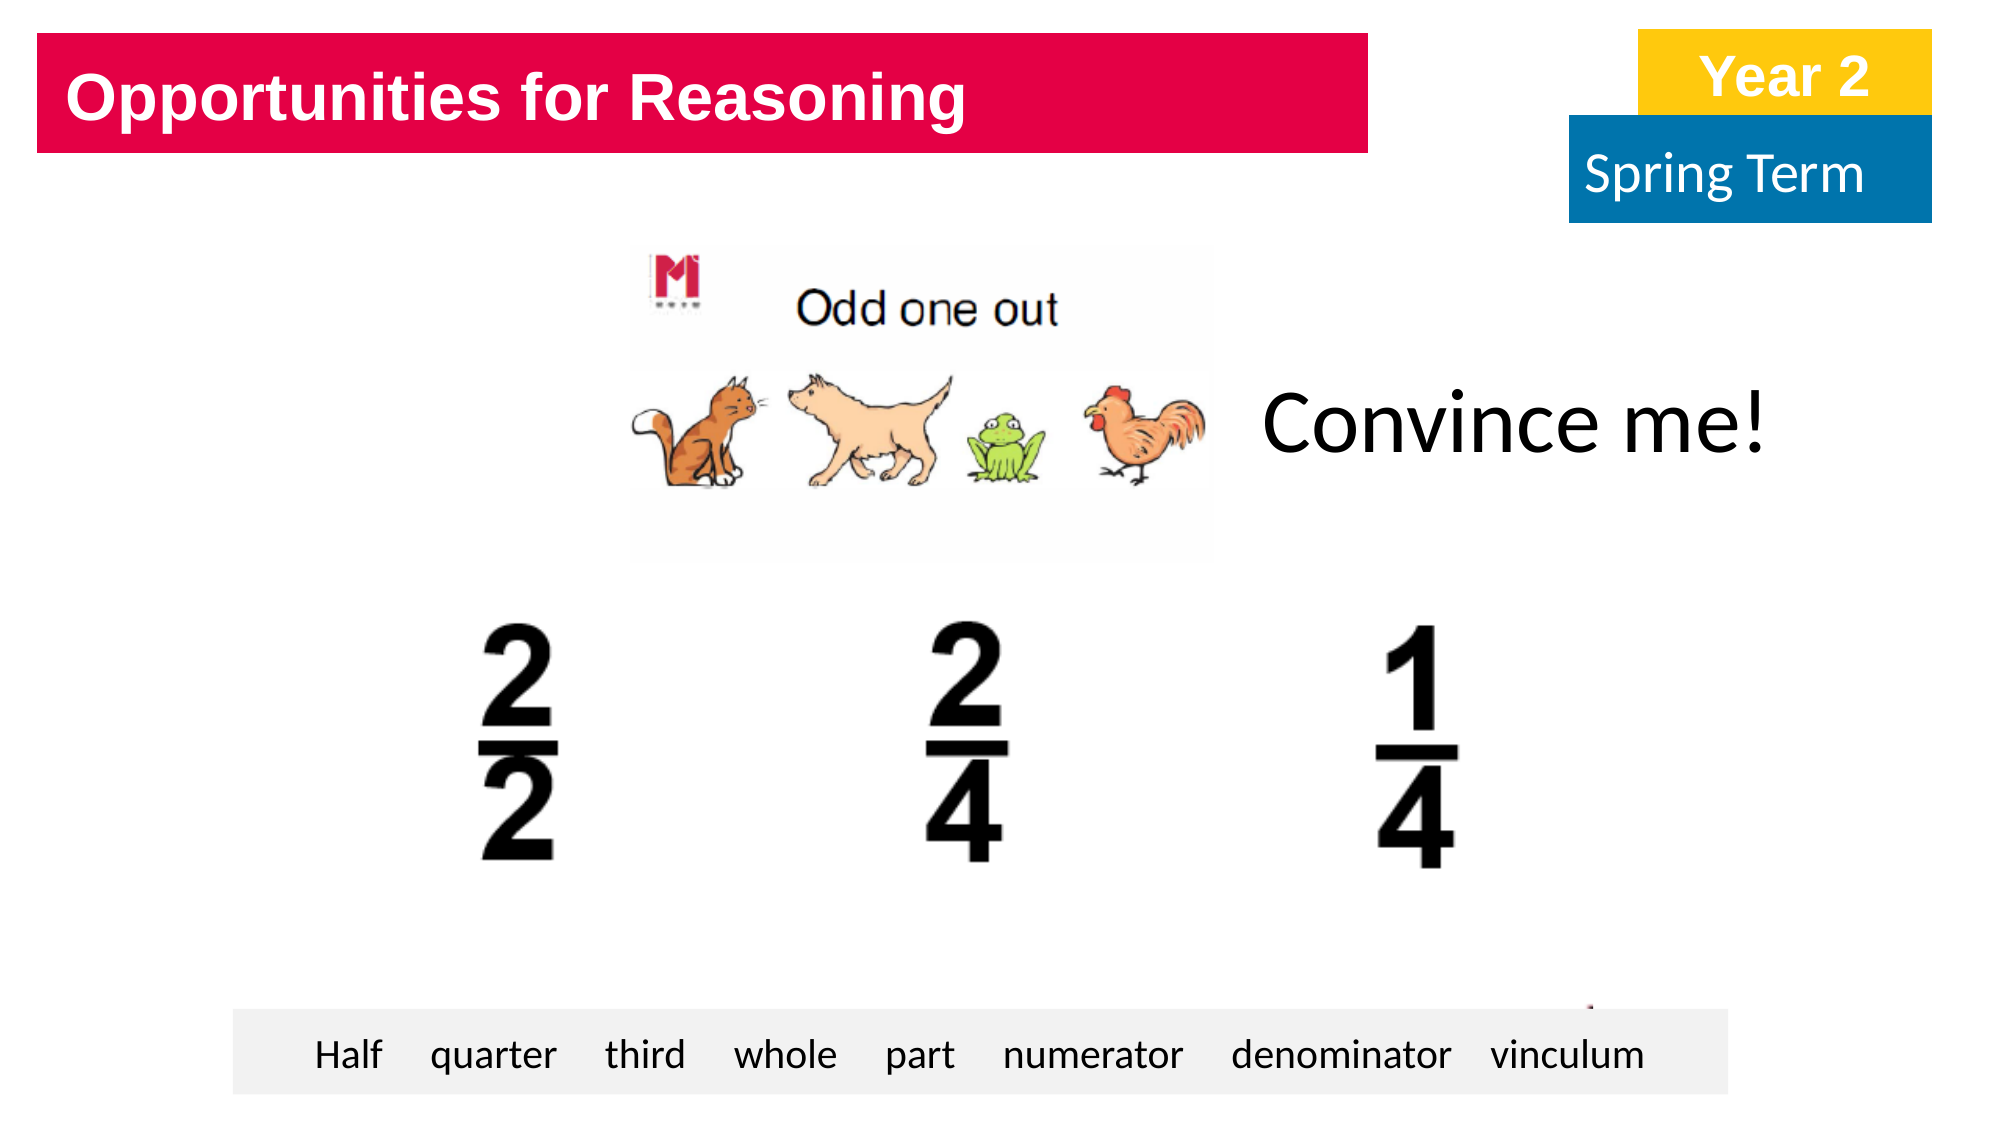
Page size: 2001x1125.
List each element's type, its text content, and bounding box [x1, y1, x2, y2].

picture [230, 237, 1594, 1009]
text_box Convince me! [1247, 353, 1787, 478]
text_box Half quarter third whole part numerator denominator vinculum [232, 1008, 1729, 1096]
text_box Opportunities for Reasoning [51, 45, 1517, 141]
text_box Spring Term [1569, 115, 1932, 223]
text_box Year 2 [1638, 29, 1932, 115]
